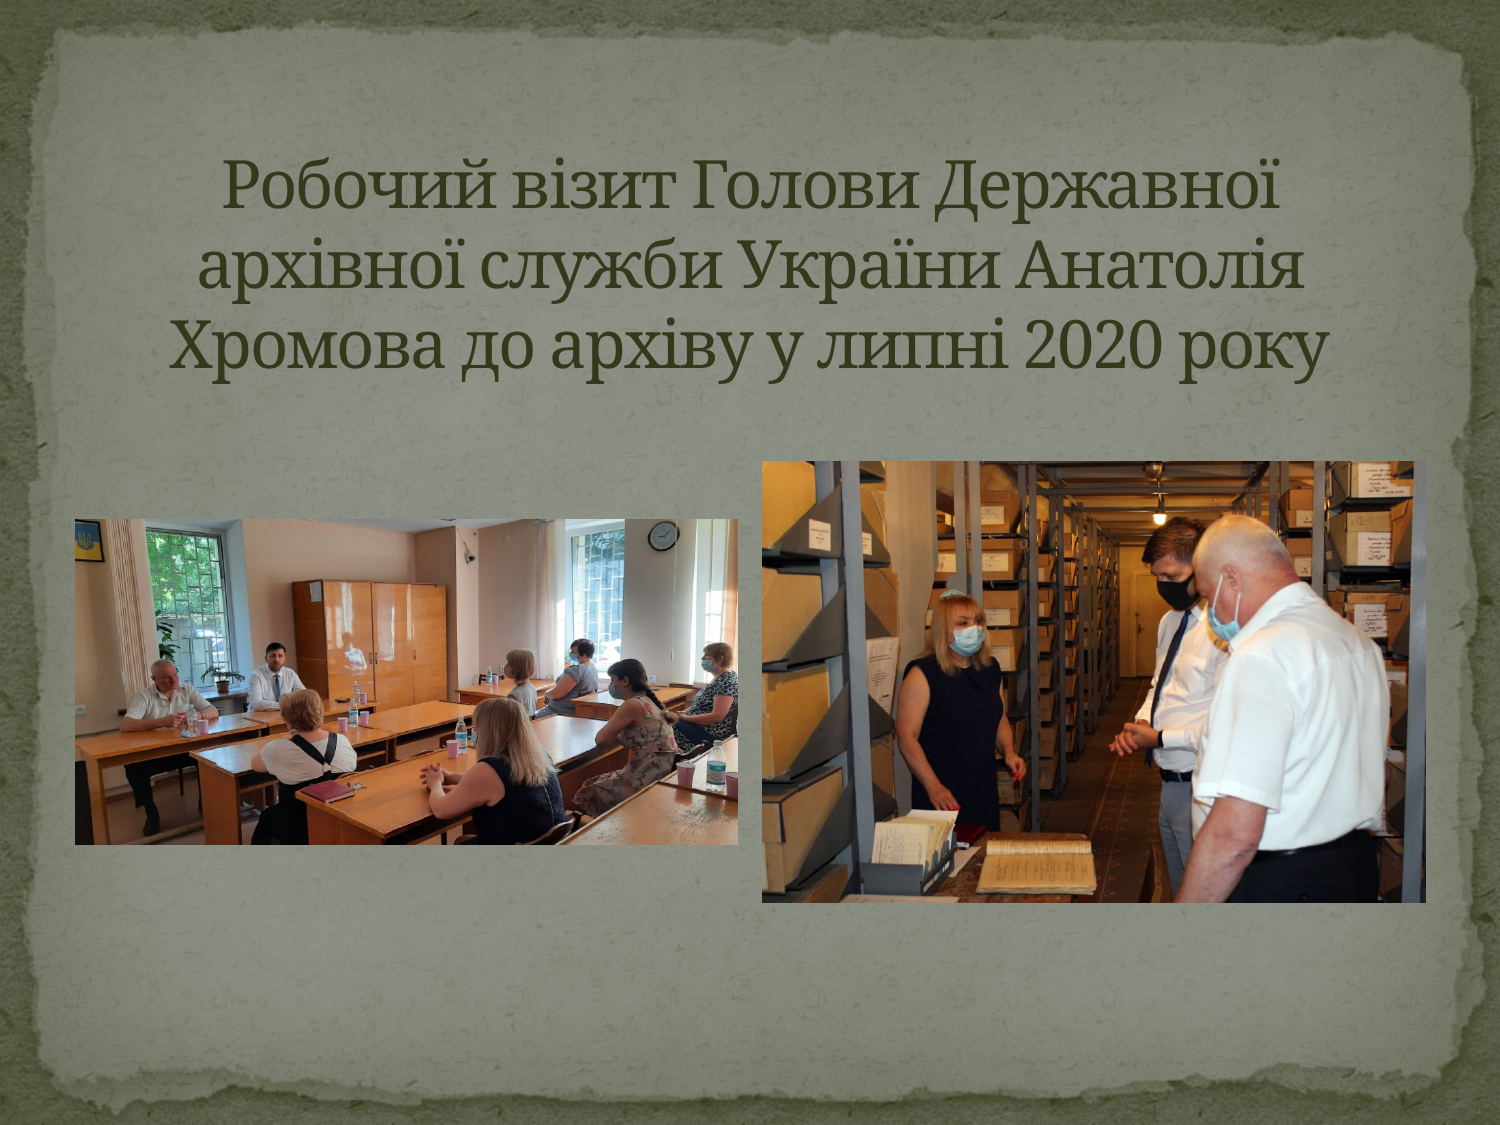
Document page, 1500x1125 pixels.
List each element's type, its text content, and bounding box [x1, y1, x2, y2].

title Робочий візит Голови Державної архівної служби України Анатолія Хромова до архіву у липні 2020 року [74, 128, 1425, 389]
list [765, 464, 1425, 902]
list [77, 522, 736, 843]
